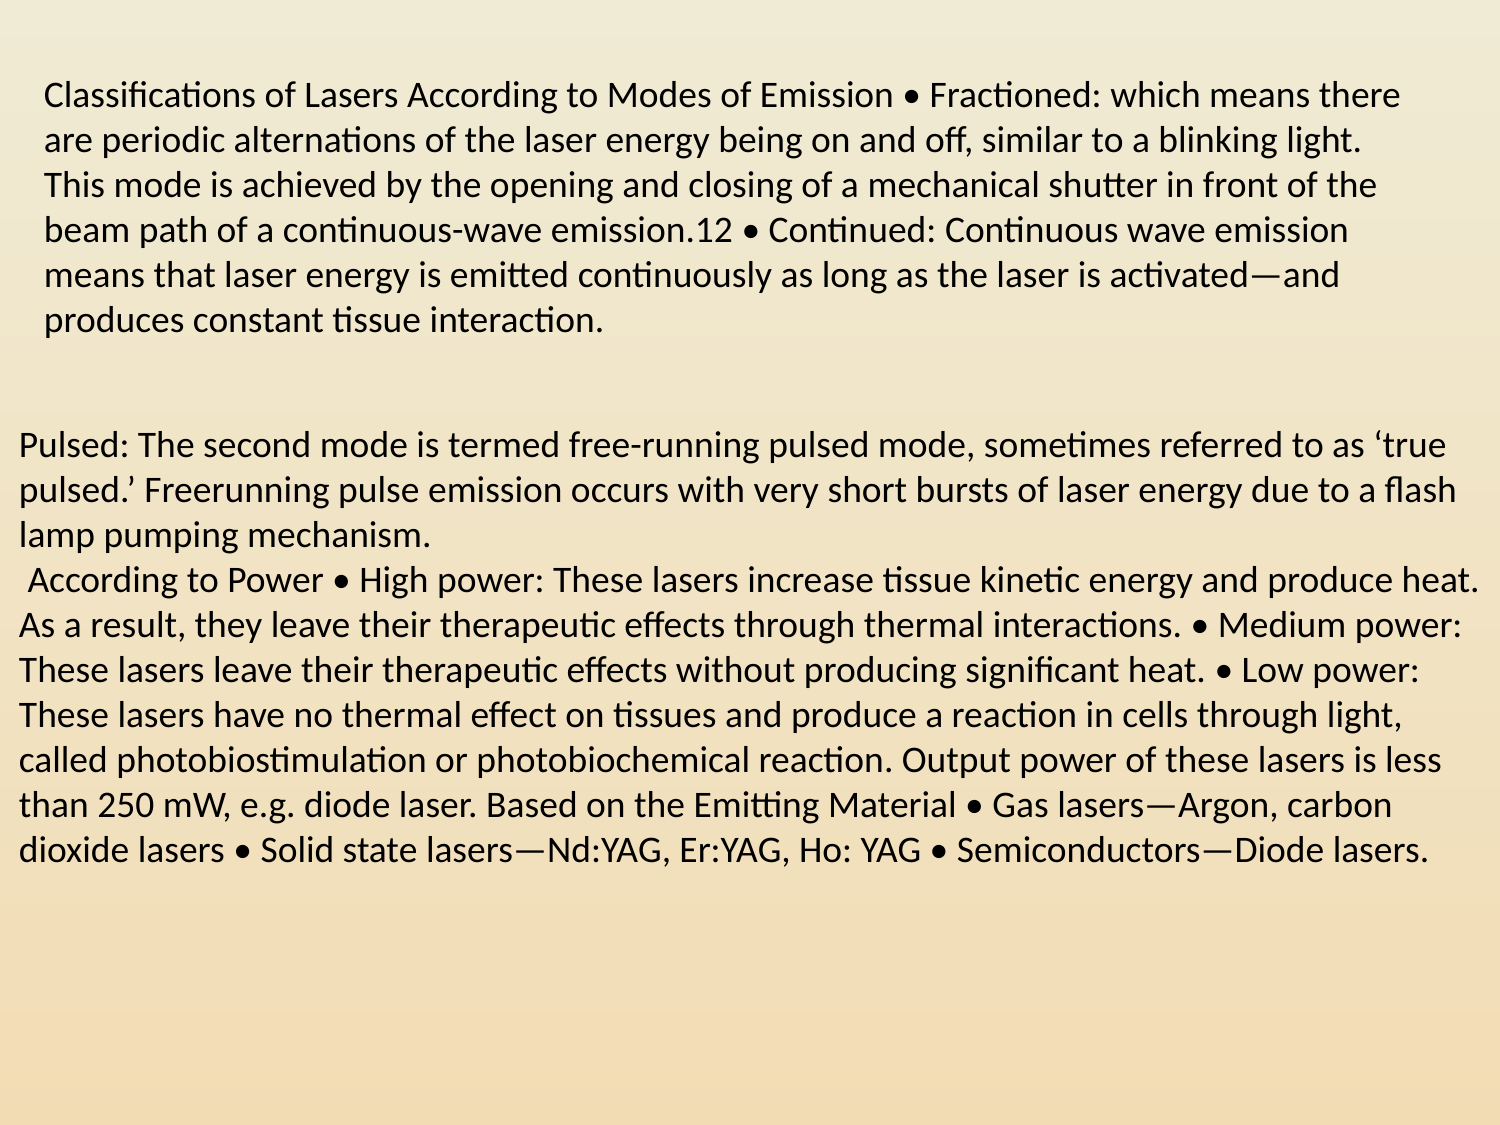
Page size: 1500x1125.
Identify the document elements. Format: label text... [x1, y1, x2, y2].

text_box Classifications of Lasers According to Modes of Emission • Fractioned: which means there are periodic alternations of the laser energy being on and off, similar to a blinking light. This mode is achieved by the opening and closing of a mechanical shutter in front of the beam path of a continuous-wave emission.12 • Continued: Continuous wave emission means that laser energy is emitted continuously as long as the laser is activated—and produces constant tissue interaction. [29, 62, 1442, 348]
text_box Pulsed: The second mode is termed free-running pulsed mode, sometimes referred to as ‘true pulsed.’ Freerunning pulse emission occurs with very short bursts of laser energy due to a flash lamp pumping mechanism. According to Power • High power: These lasers increase tissue kinetic energy and produce heat. As a result, they leave their therapeutic effects through thermal interactions. • Medium power: These lasers leave their therapeutic effects without producing significant heat. • Low power: These lasers have no thermal effect on tissues and produce a reaction in cells through light, called photobiostimulation or photobiochemical reaction. Output power of these lasers is less than 250 mW, e.g. diode laser. Based on the Emitting Material • Gas lasers—Argon, carbon dioxide lasers • Solid state lasers—Nd:YAG, Er:YAG, Ho: YAG • Semiconductors—Diode lasers. [4, 412, 1500, 878]
